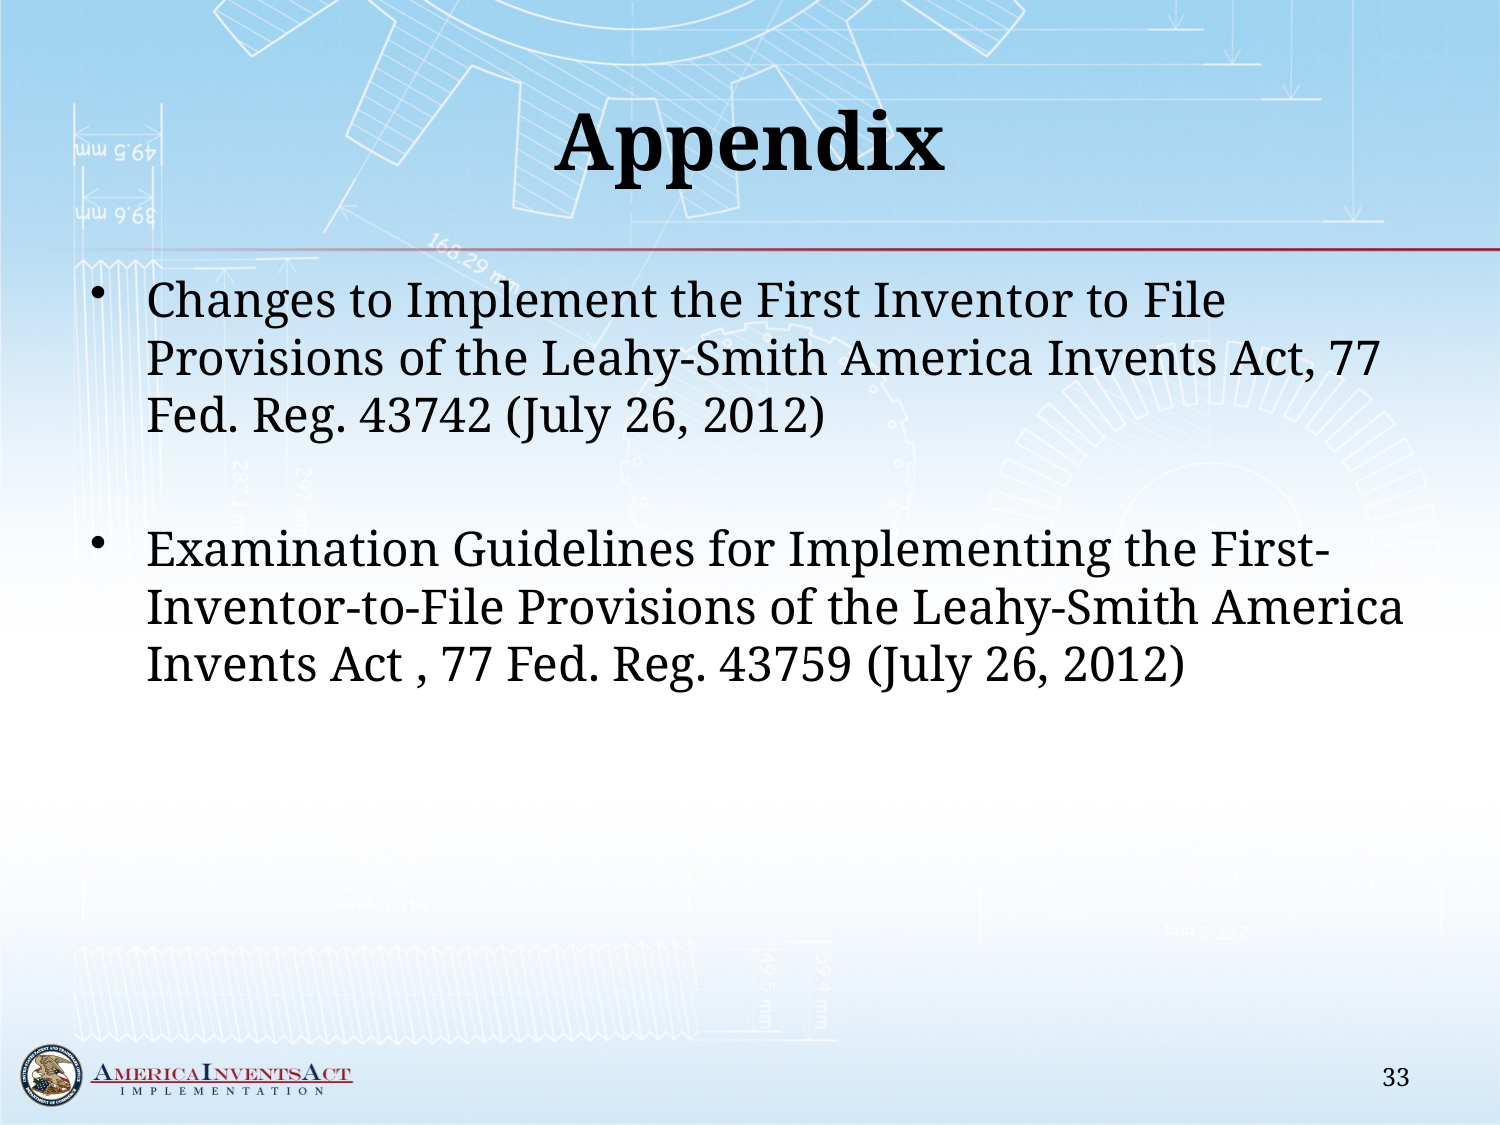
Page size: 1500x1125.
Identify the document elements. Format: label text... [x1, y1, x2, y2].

slide_number 33 [1074, 1024, 1426, 1103]
picture [0, 0, 1500, 1125]
list Changes to Implement the First Inventor to File Provisions of the Leahy-Smith America Invents Act, 77 Fed. Reg. 43742 (July 26, 2012) Examination Guidelines for Implementing the First-Inventor-to-File Provisions of the Leahy-Smith America Invents Act , 77 Fed. Reg. 43759 (July 26, 2012) [74, 262, 1426, 1006]
title Appendix [74, 44, 1426, 233]
